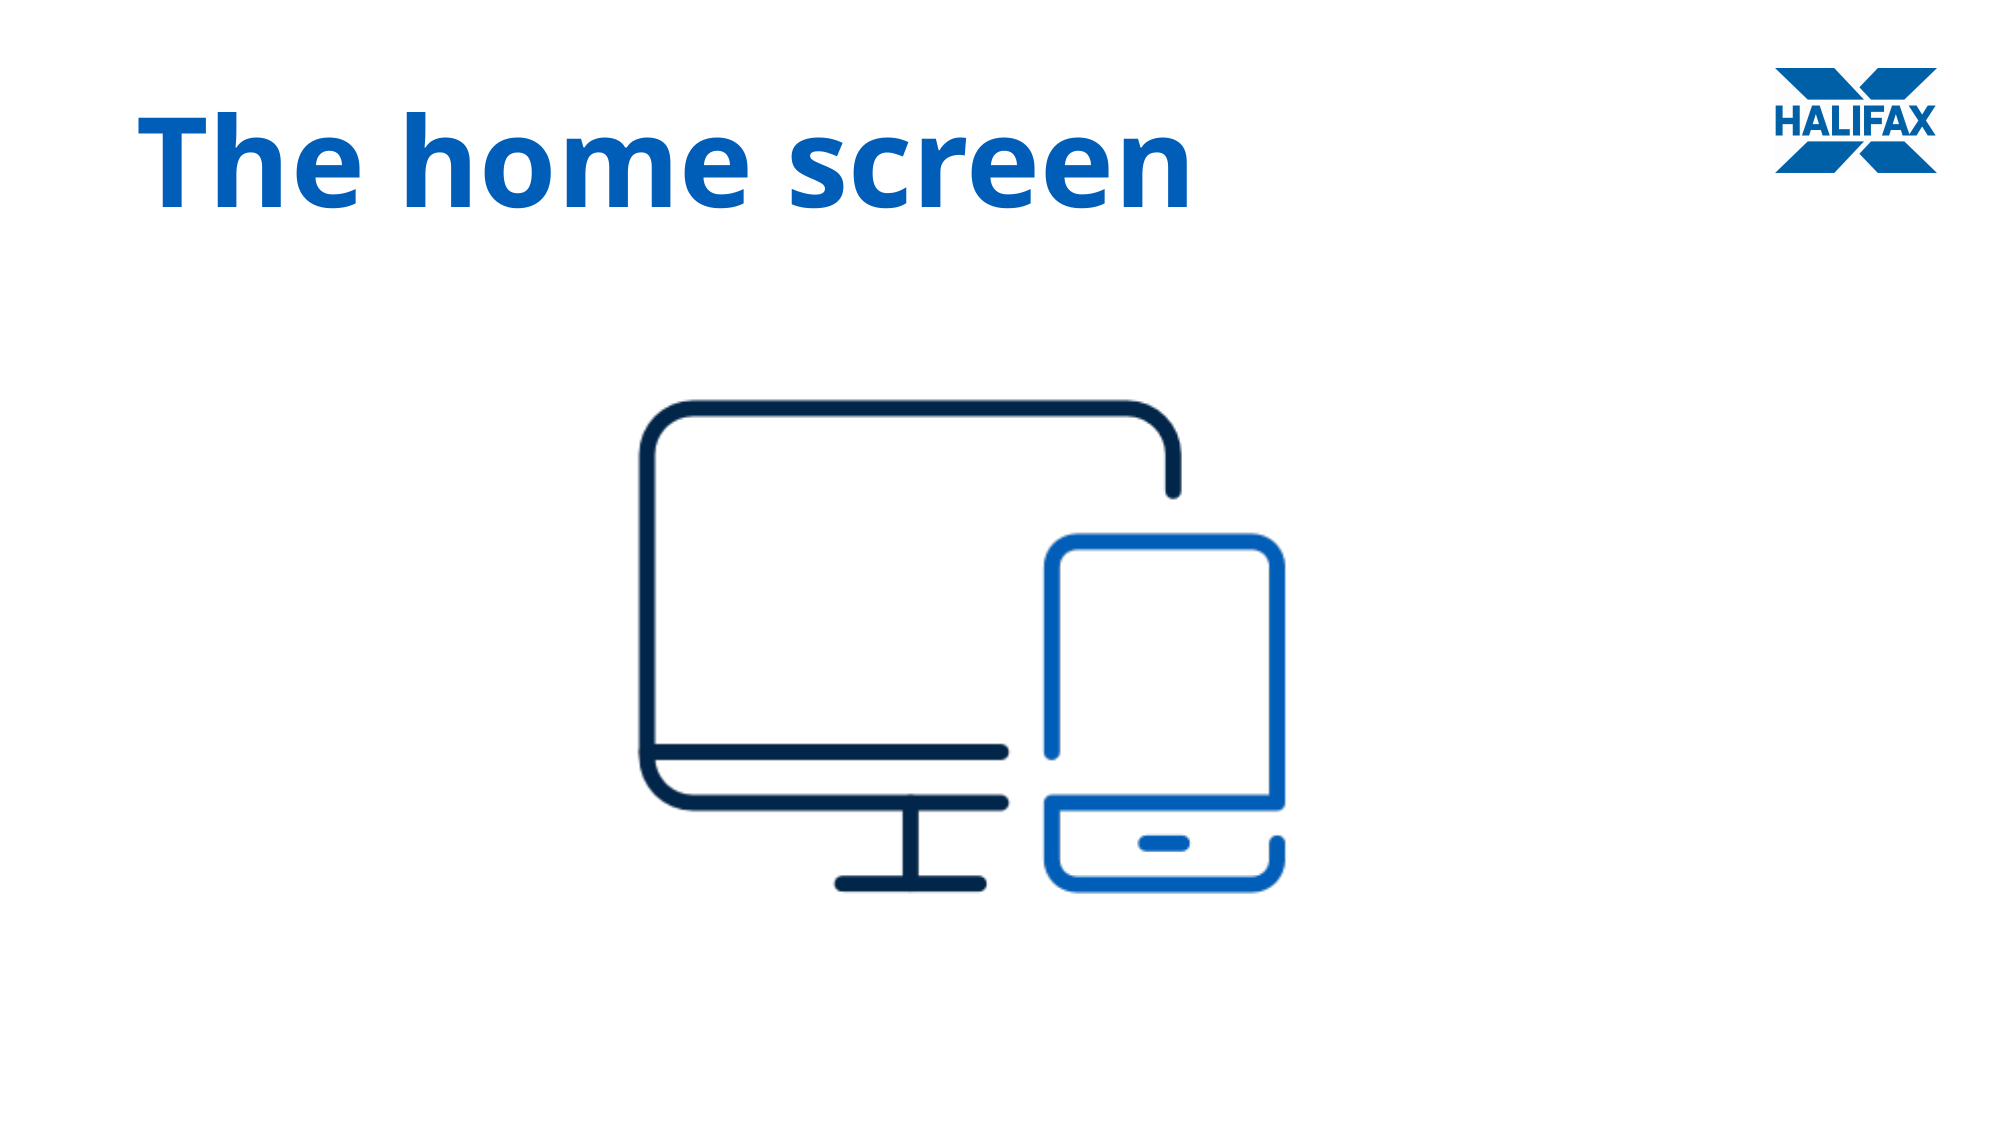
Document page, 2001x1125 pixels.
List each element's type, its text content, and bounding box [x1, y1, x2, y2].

picture [1775, 68, 1937, 173]
picture [514, 193, 1415, 1093]
list The home screen [121, 75, 1579, 221]
